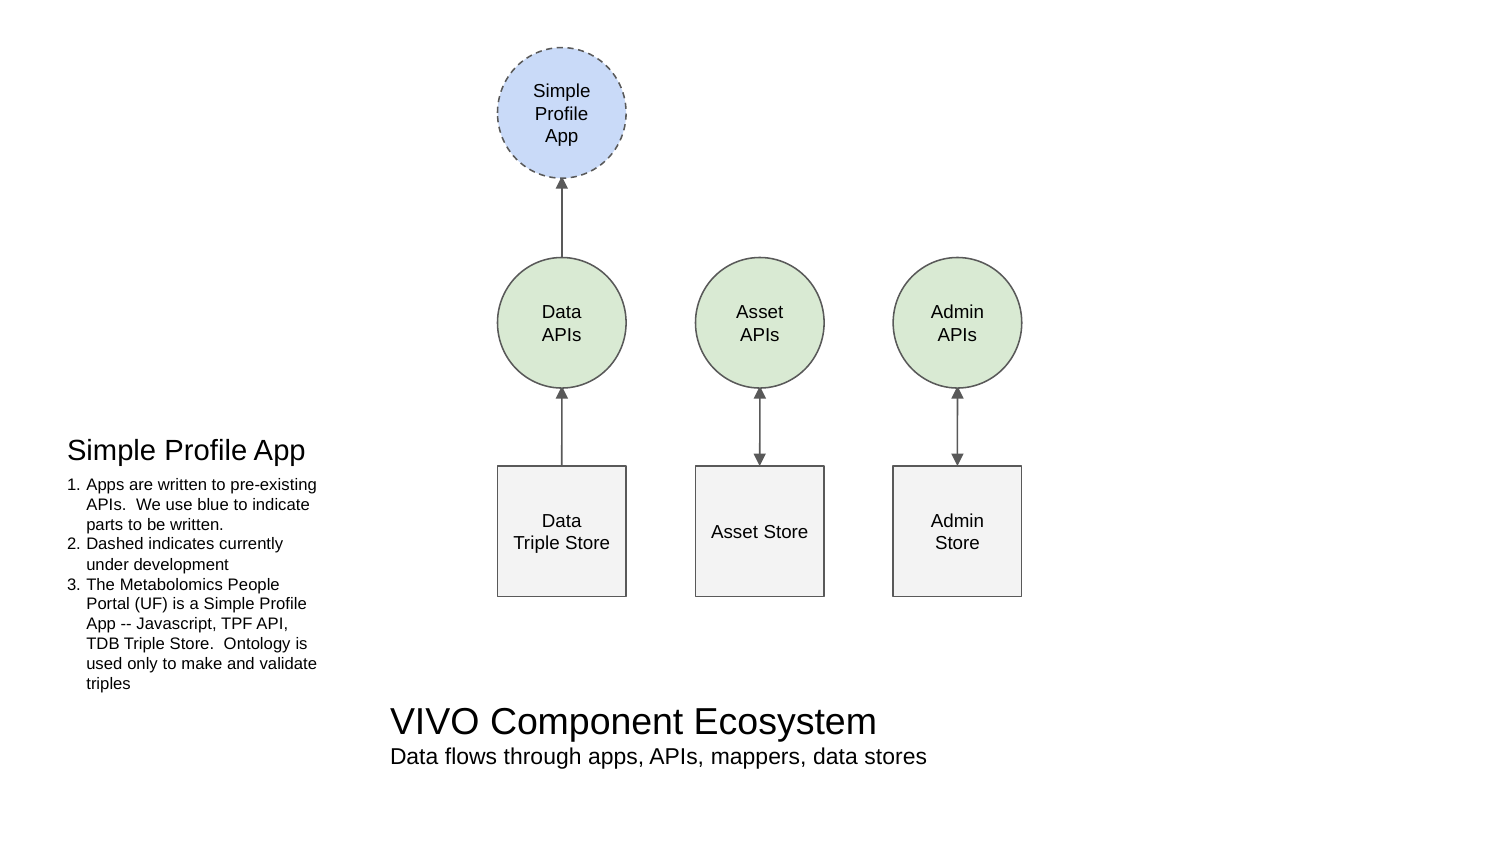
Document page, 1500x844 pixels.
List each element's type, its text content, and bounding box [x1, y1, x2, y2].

text_box Data Triple Store [497, 466, 626, 597]
text_box Simple Profile App Apps are written to pre-existing APIs. We use blue to indicate parts to be written. Dashed indicates currently under development The Metabolomics People Portal (UF) is a Simple Profile App -- Javascript, TPF API, TDB Triple Store. Ontology is used only to make and validate triples [52, 416, 334, 756]
text_box Asset Store [695, 466, 824, 597]
text_box Admin Store [893, 466, 1022, 597]
text_box Admin APIs [893, 257, 1022, 389]
text_box Data APIs [497, 257, 627, 389]
text_box VIVO Component Ecosystem Data flows through apps, APIs, mappers, data stores [374, 681, 969, 741]
text_box Asset APIs [695, 257, 825, 389]
text_box SimpleProfile App [497, 47, 627, 179]
